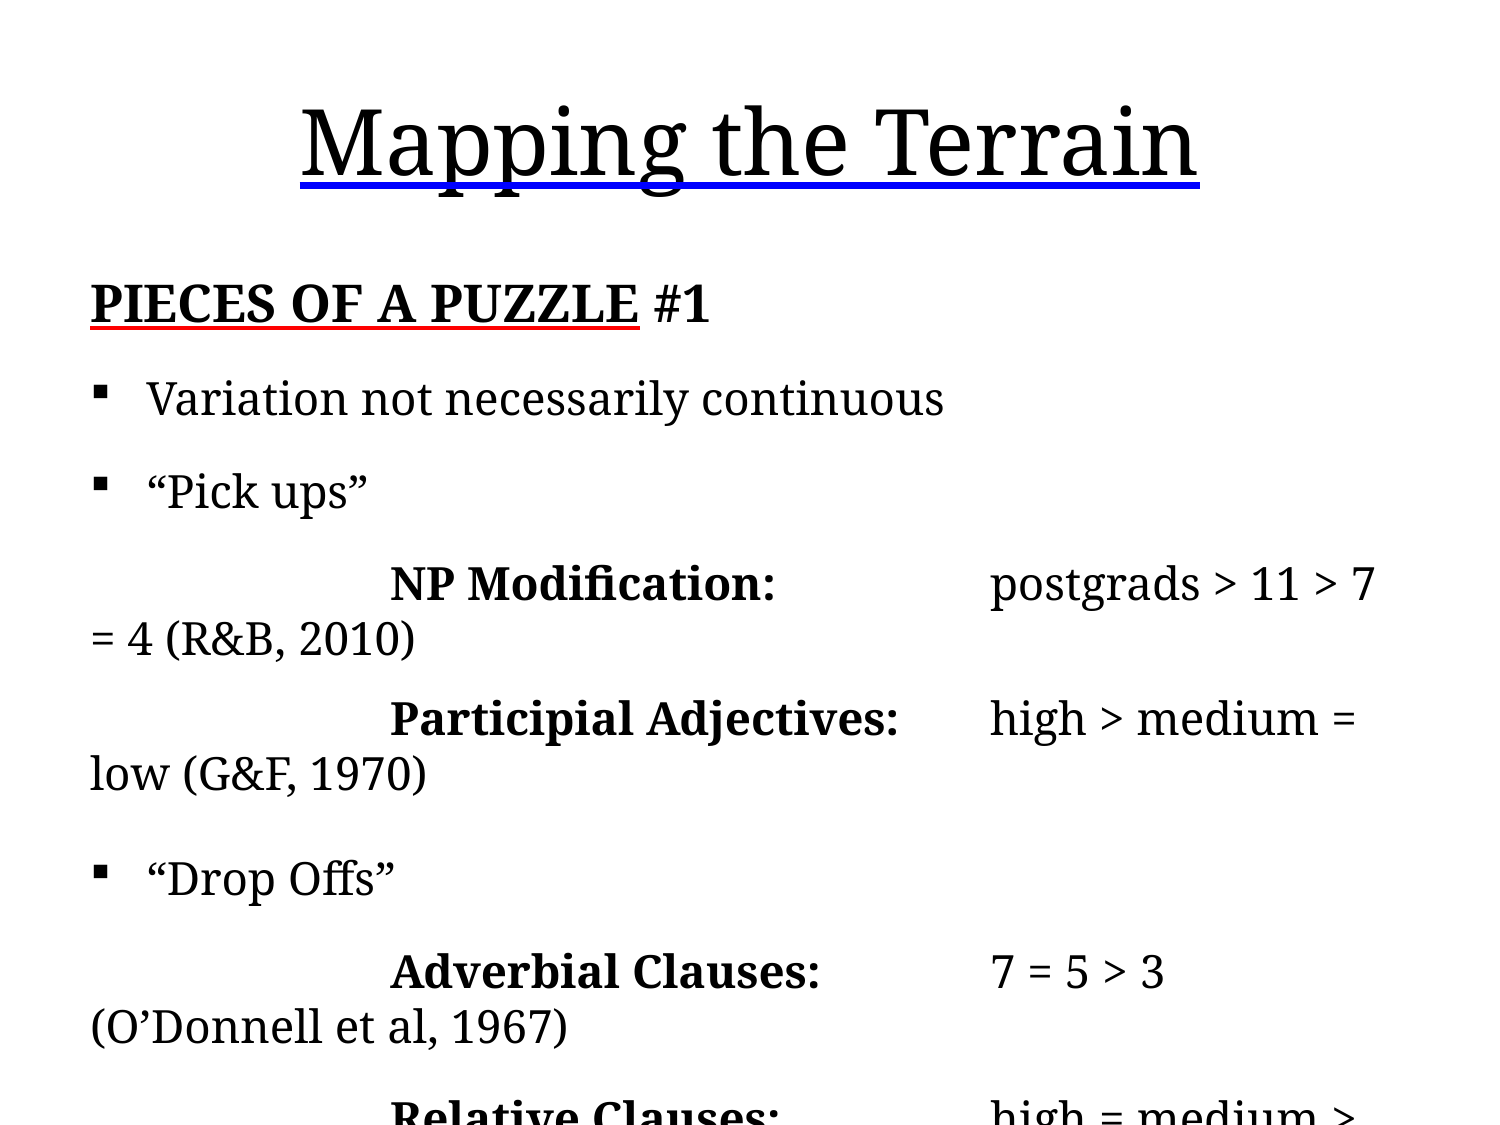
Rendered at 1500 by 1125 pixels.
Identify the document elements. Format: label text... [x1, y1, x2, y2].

list PIECES OF A PUZZLE #1 Variation not necessarily continuous “Pick ups” NP Modification: postgrads > 11 > 7 = 4 (R&B, 2010) Participial Adjectives: high > medium = low (G&F, 1970) “Drop Offs” Adverbial Clauses: 7 = 5 > 3 (O’Donnell et al, 1967) Relative Clauses: high = medium > low (G&F, 1970) [75, 262, 1425, 1072]
title Mapping the Terrain [75, 45, 1425, 233]
